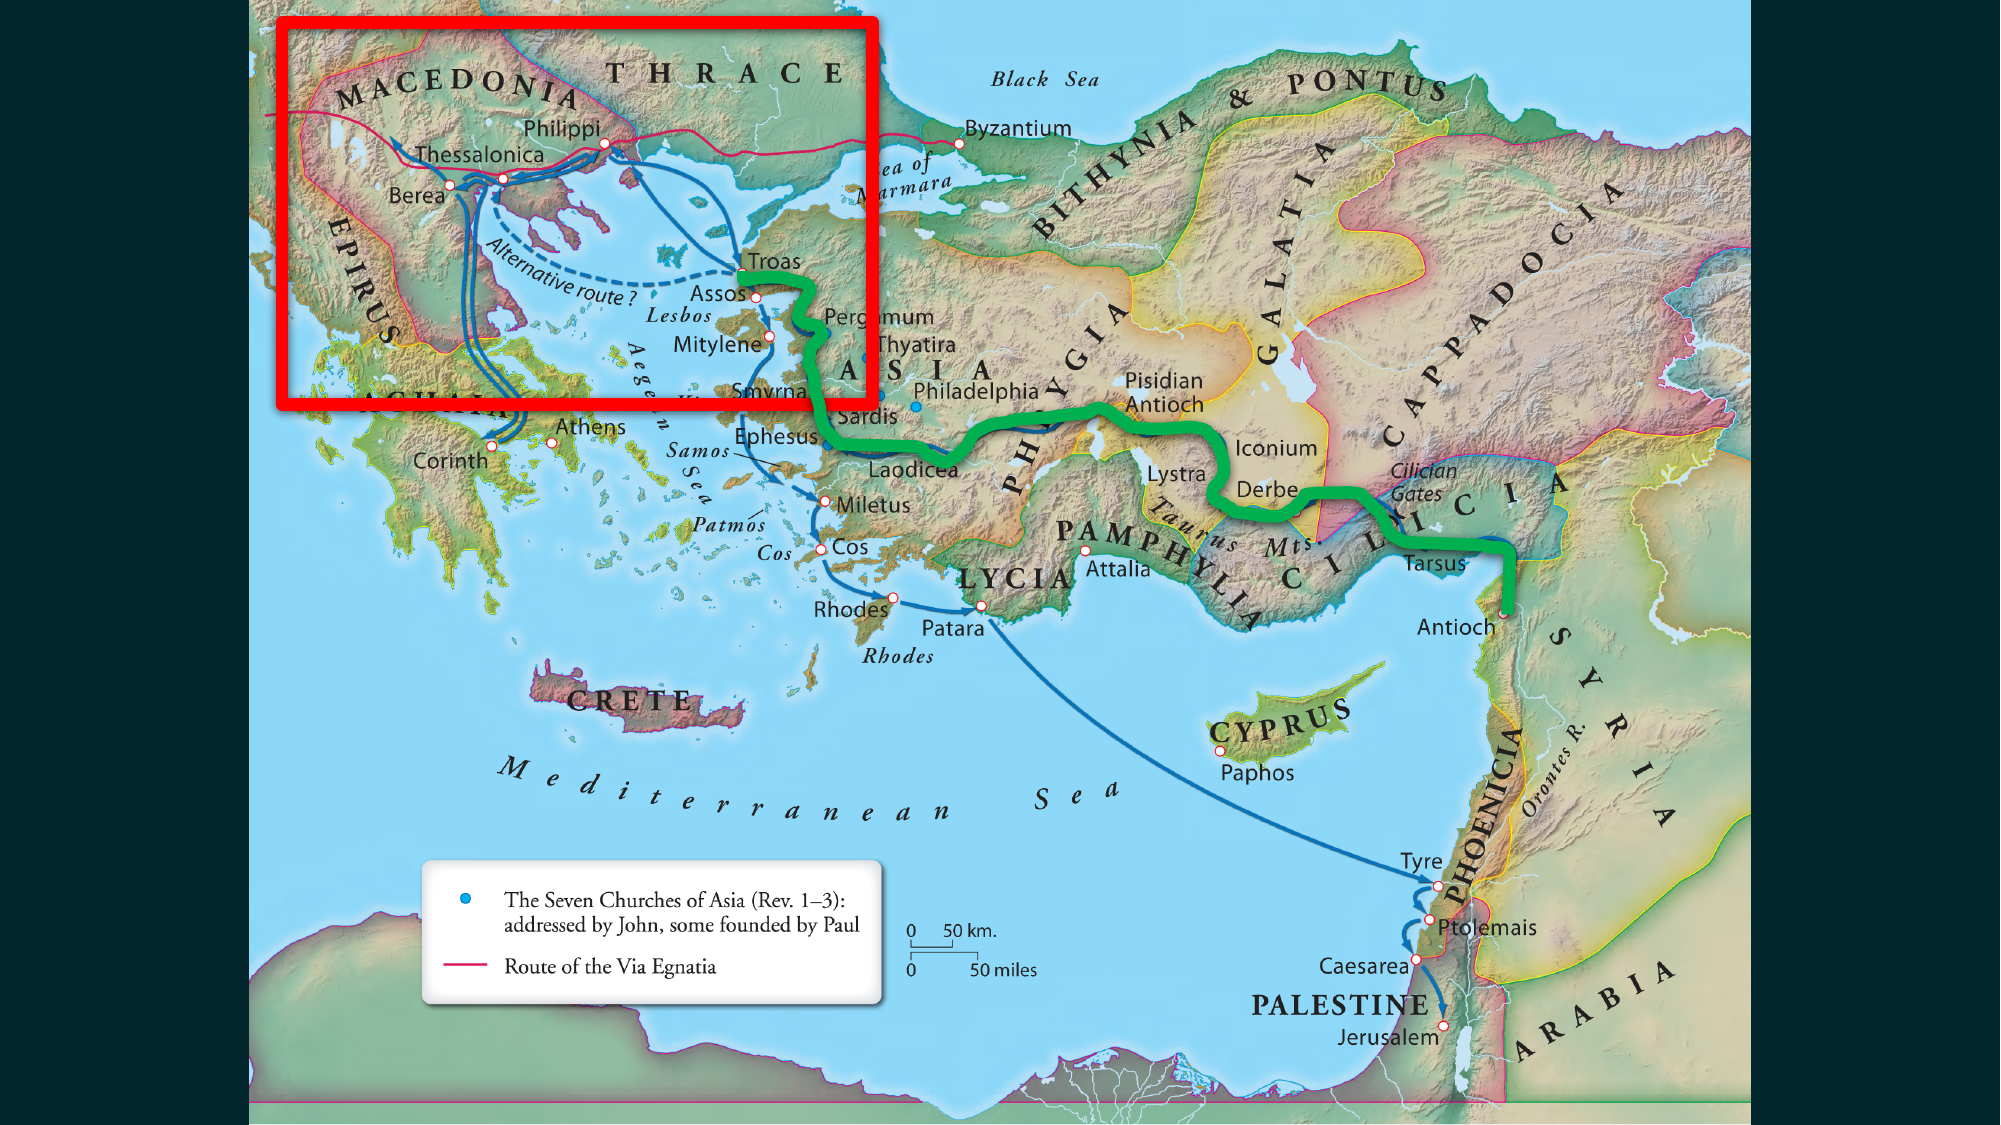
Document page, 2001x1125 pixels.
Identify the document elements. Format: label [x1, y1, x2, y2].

picture [249, 0, 1751, 1125]
